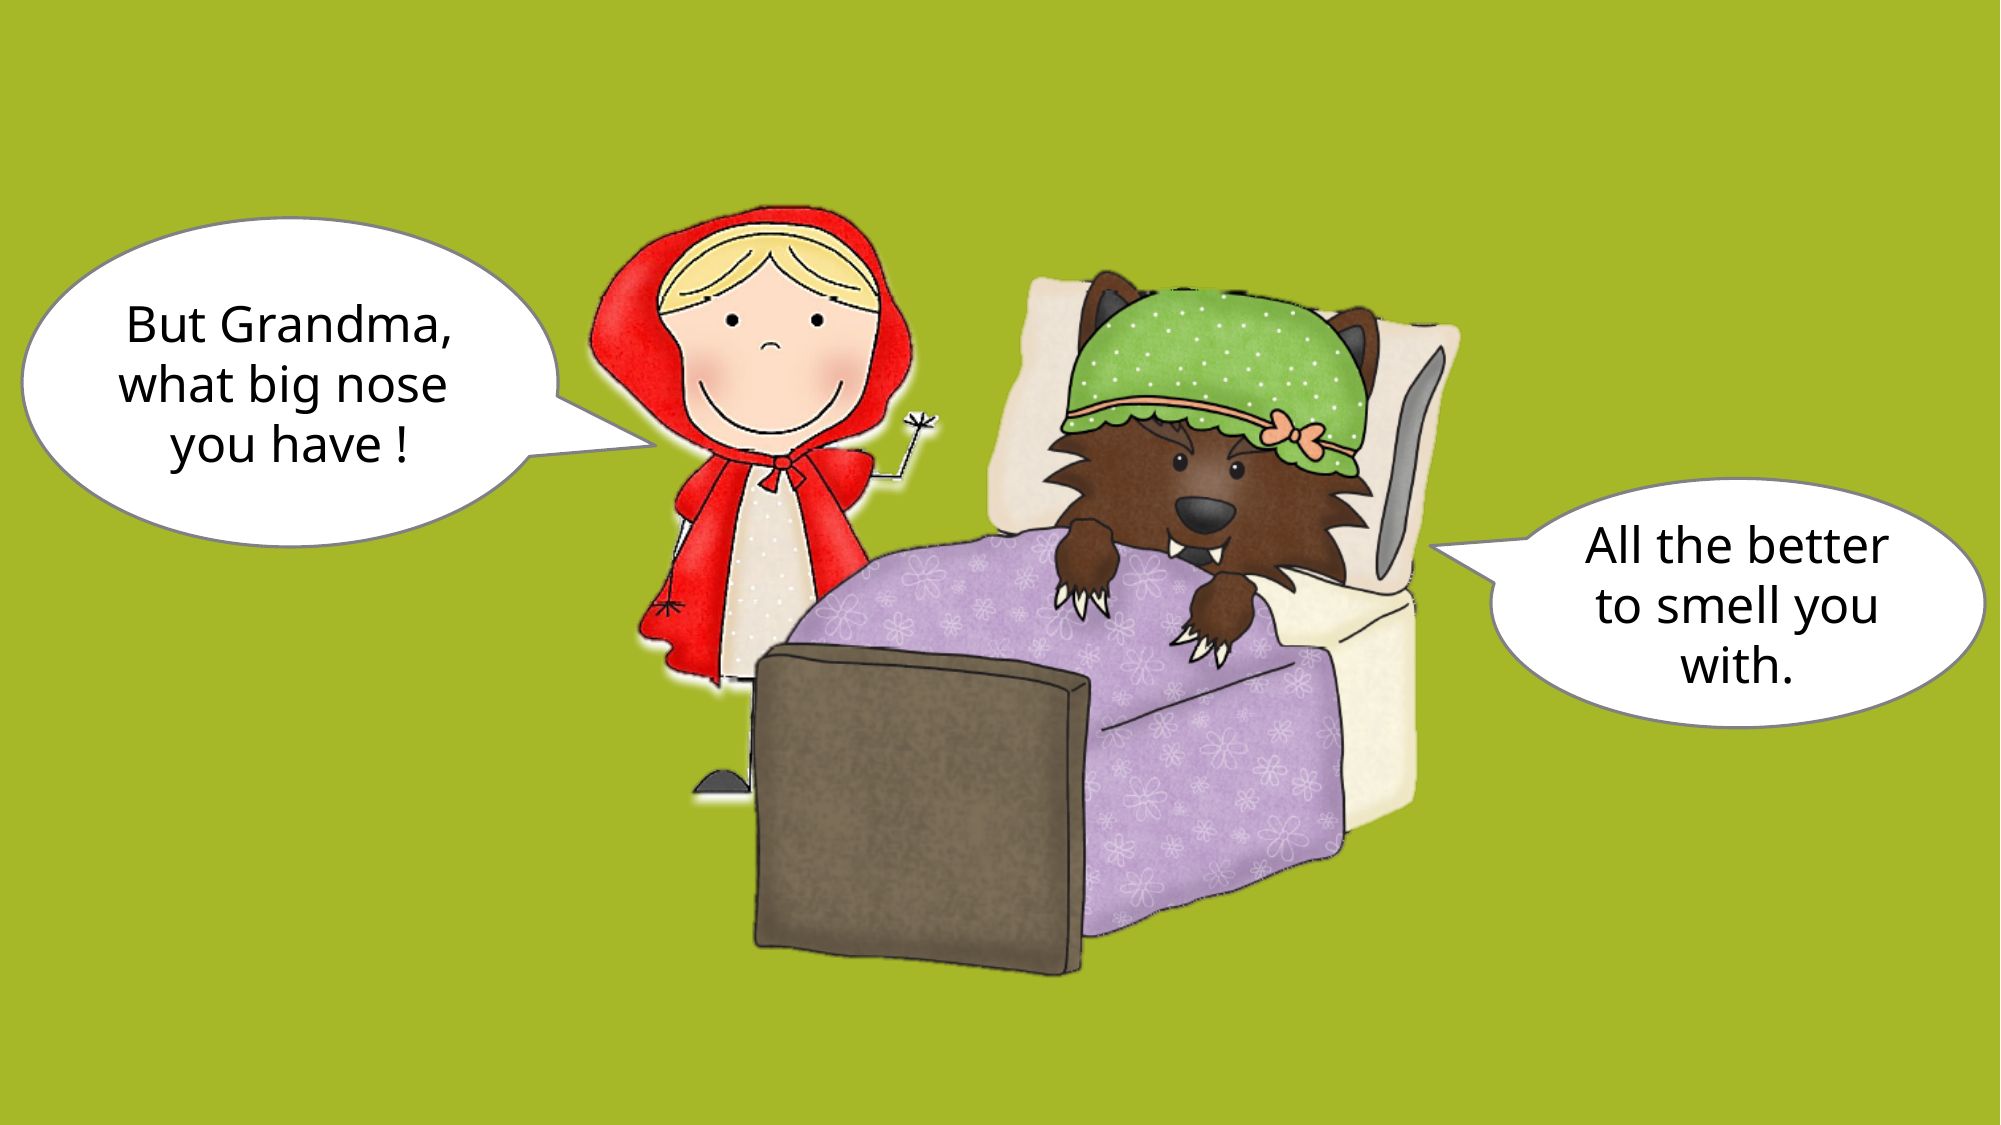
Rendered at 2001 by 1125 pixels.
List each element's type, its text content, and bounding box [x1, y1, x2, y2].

text_box But Grandma, what big nose you have ! [20, 216, 572, 549]
picture [578, 190, 1492, 991]
text_box All the better to smell you with. [1495, 476, 1987, 730]
